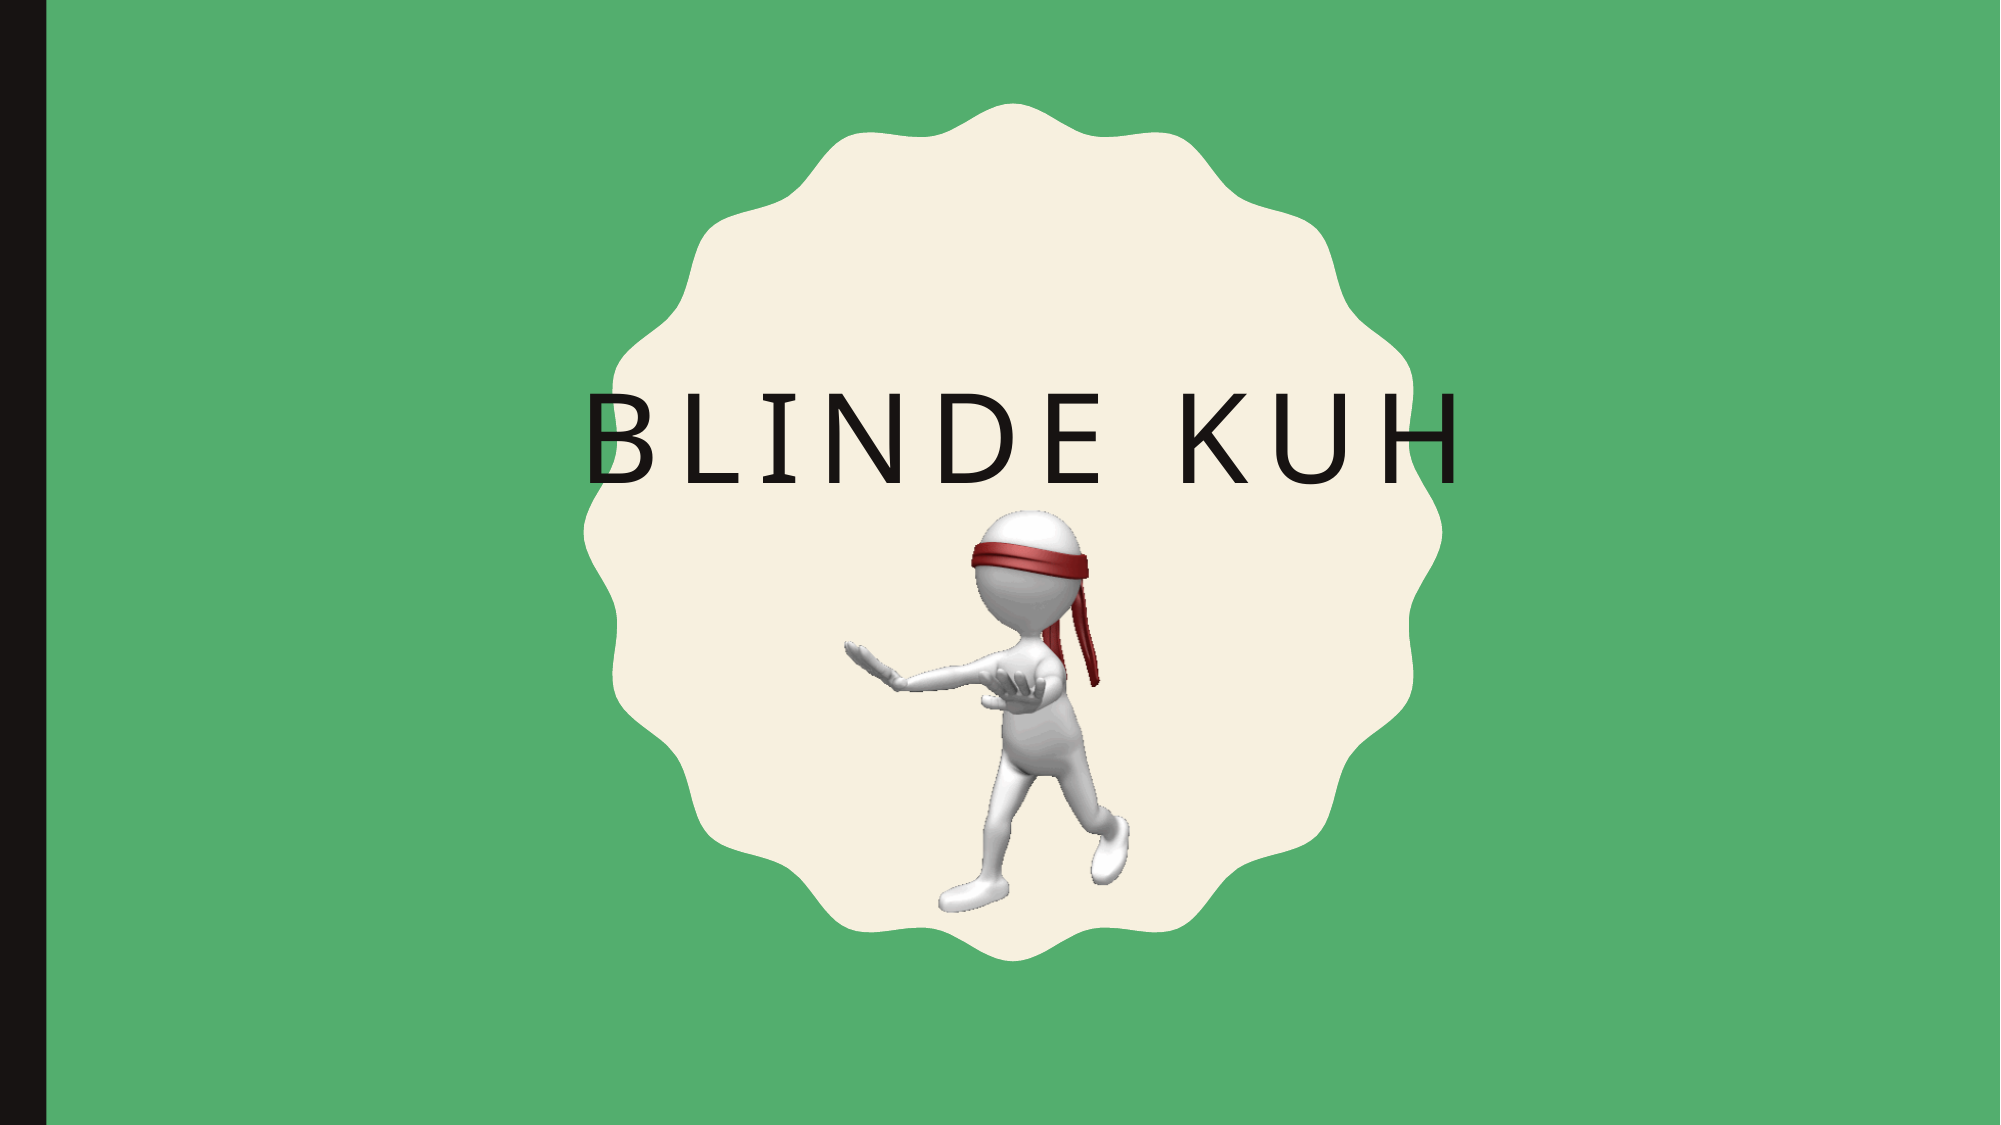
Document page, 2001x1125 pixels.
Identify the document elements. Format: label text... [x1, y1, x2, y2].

picture [834, 494, 1141, 926]
title BLINDE KUH [176, 82, 1870, 804]
